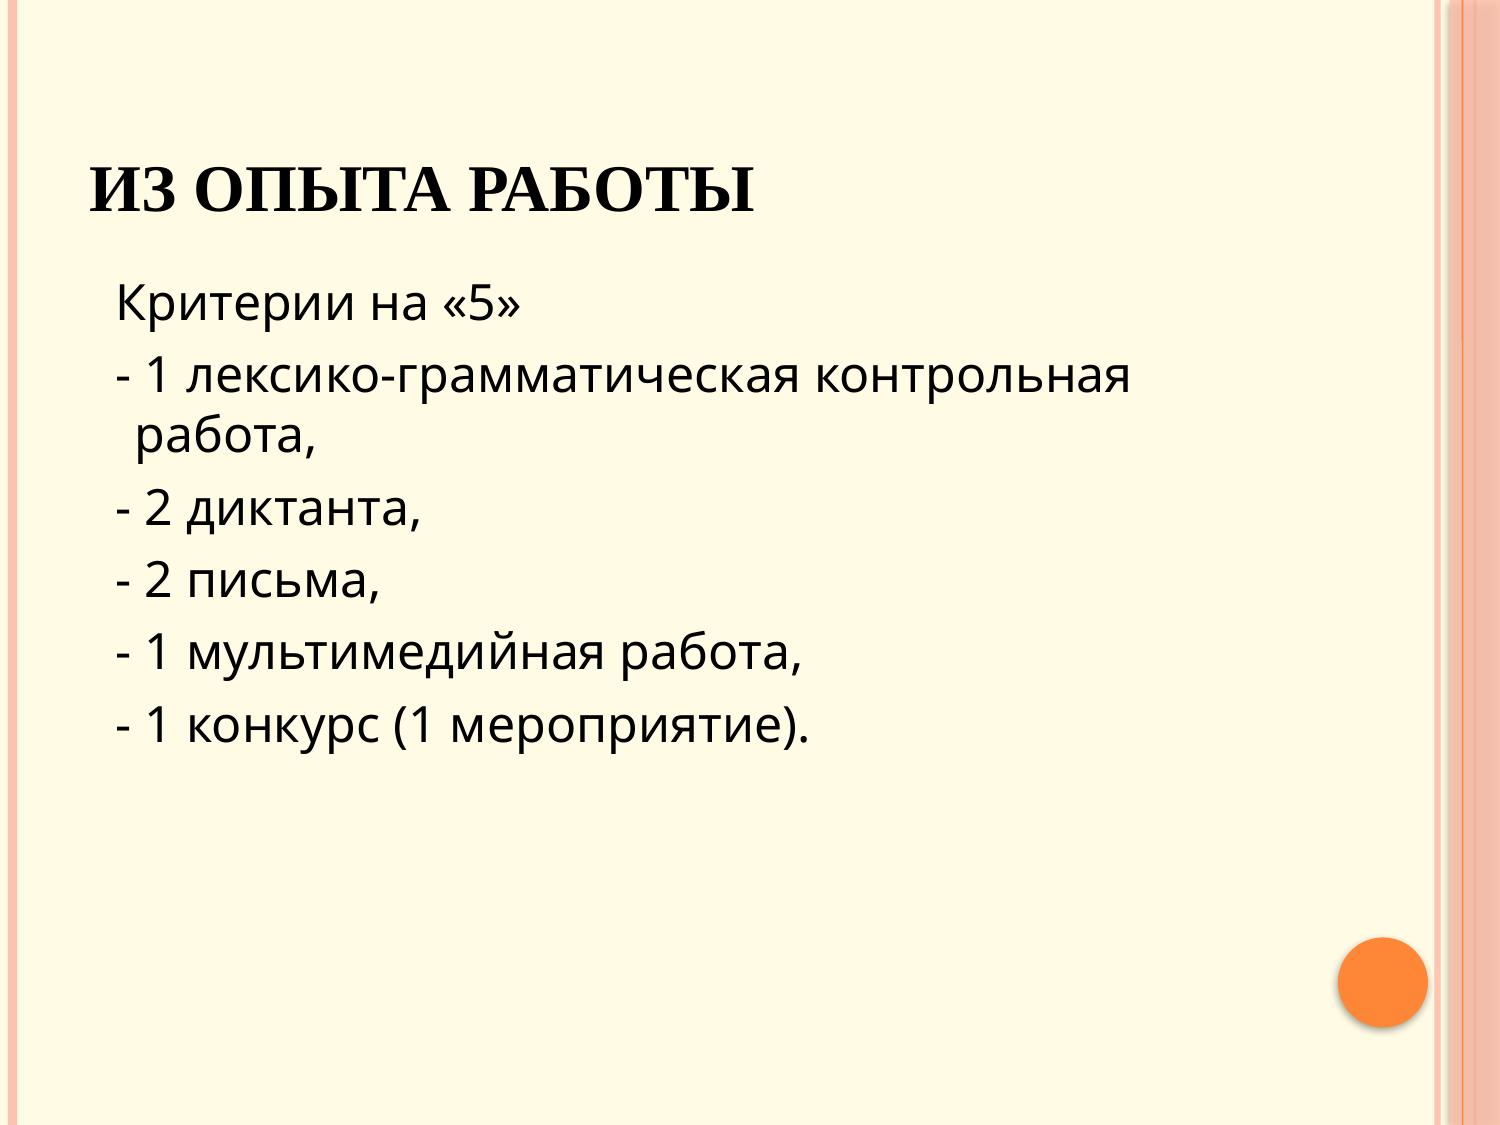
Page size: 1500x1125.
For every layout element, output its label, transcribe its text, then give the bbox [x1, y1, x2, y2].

list Критерии на «5» - 1 лексико-грамматическая контрольная работа, - 2 диктанта, - 2 письма, - 1 мультимедийная работа, - 1 конкурс (1 мероприятие). [75, 262, 1300, 1062]
title Из опыта работы [75, 45, 1300, 233]
